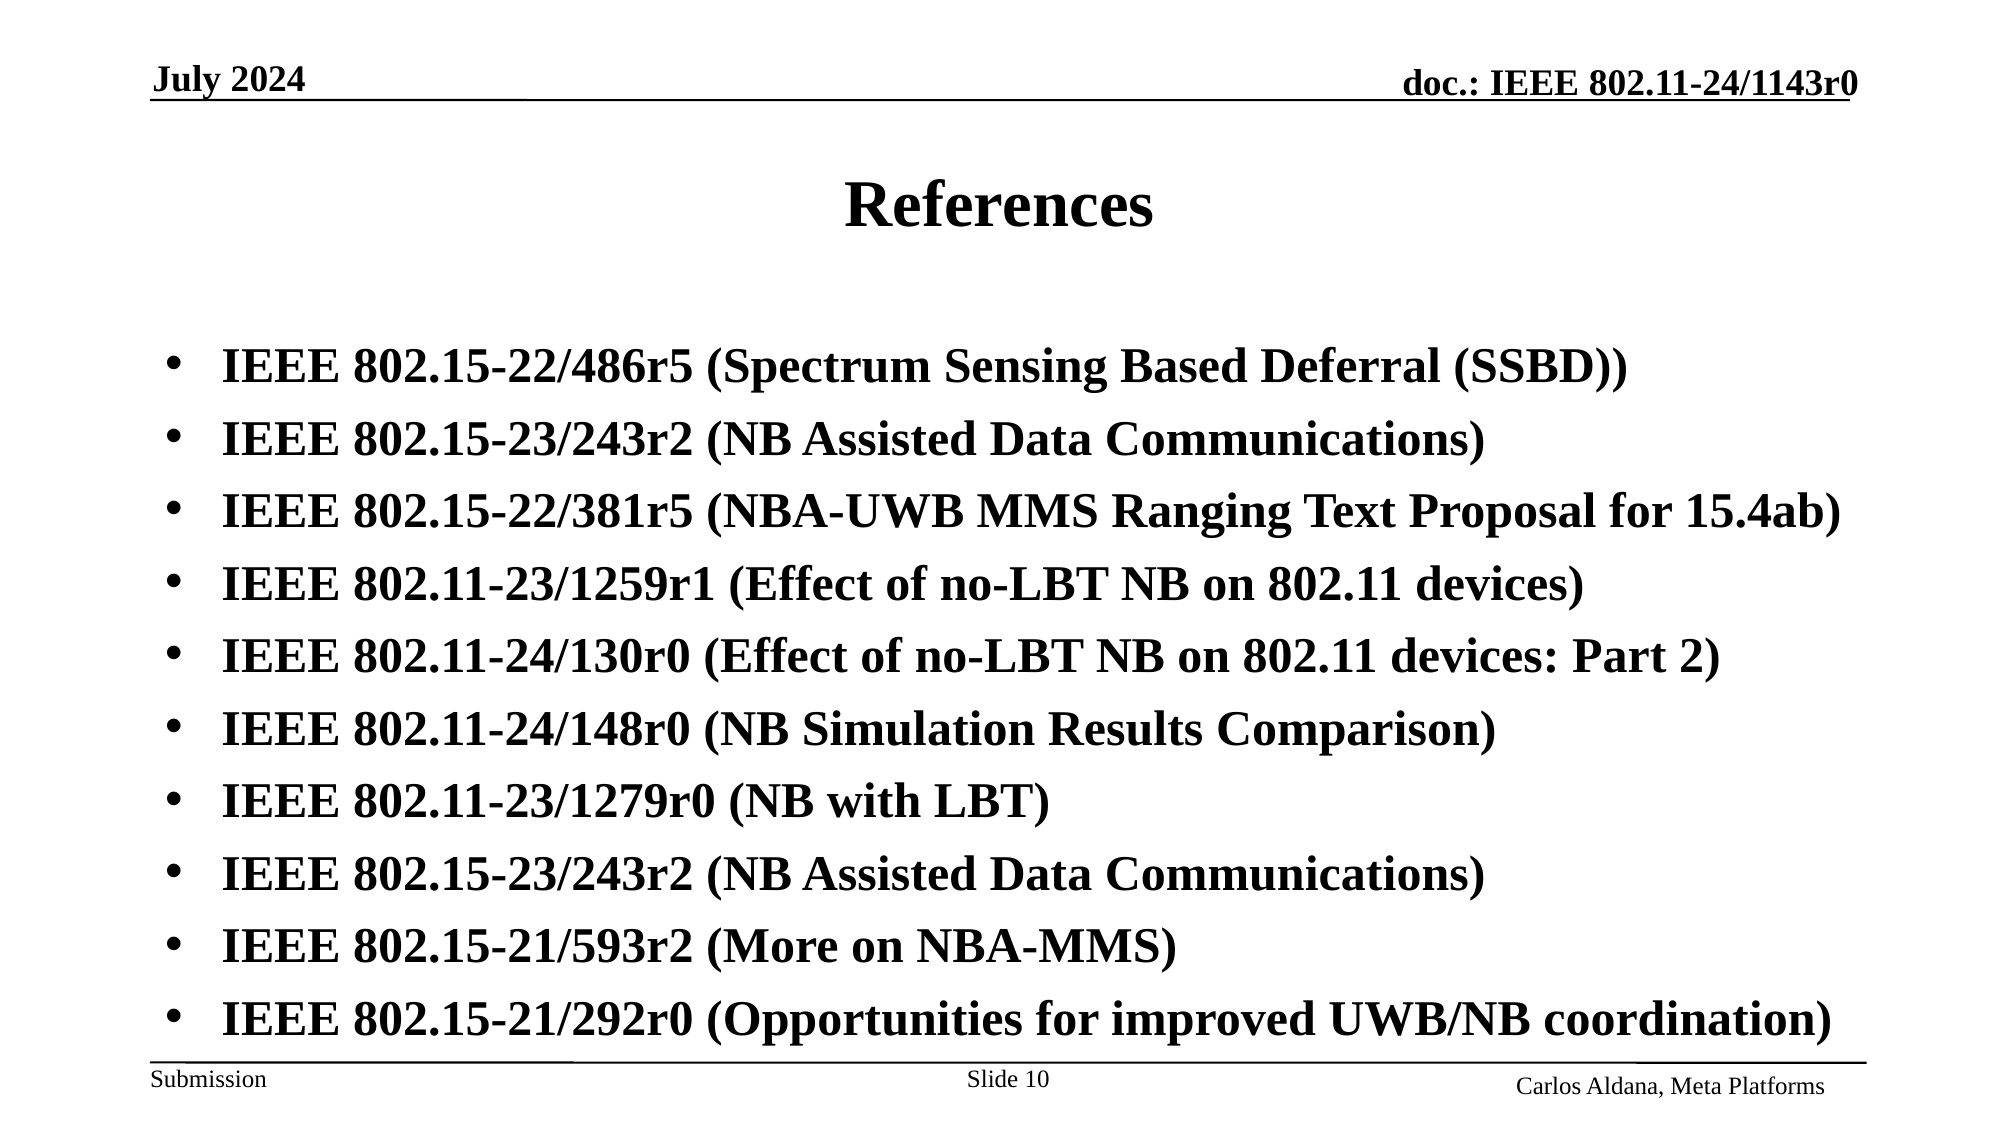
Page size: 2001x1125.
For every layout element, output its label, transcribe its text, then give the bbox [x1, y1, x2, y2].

slide_number Slide 10 [950, 1061, 1067, 1123]
text_box Carlos Aldana, Meta Platforms [1501, 1062, 2000, 1092]
list IEEE 802.15-22/486r5 (Spectrum Sensing Based Deferral (SSBD)) IEEE 802.15-23/243r2 (NB Assisted Data Communications) IEEE 802.15-22/381r5 (NBA-UWB MMS Ranging Text Proposal for 15.4ab) IEEE 802.11-23/1259r1 (Effect of no-LBT NB on 802.11 devices) IEEE 802.11-24/130r0 (Effect of no-LBT NB on 802.11 devices: Part 2) IEEE 802.11-24/148r0 (NB Simulation Results Comparison) IEEE 802.11-23/1279r0 (NB with LBT) IEEE 802.15-23/243r2 (NB Assisted Data Communications) IEEE 802.15-21/593r2 (More on NBA-MMS) IEEE 802.15-21/292r0 (Opportunities for improved UWB/NB coordination) [149, 324, 1981, 1000]
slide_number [152, 54, 563, 100]
title References [149, 112, 1850, 288]
